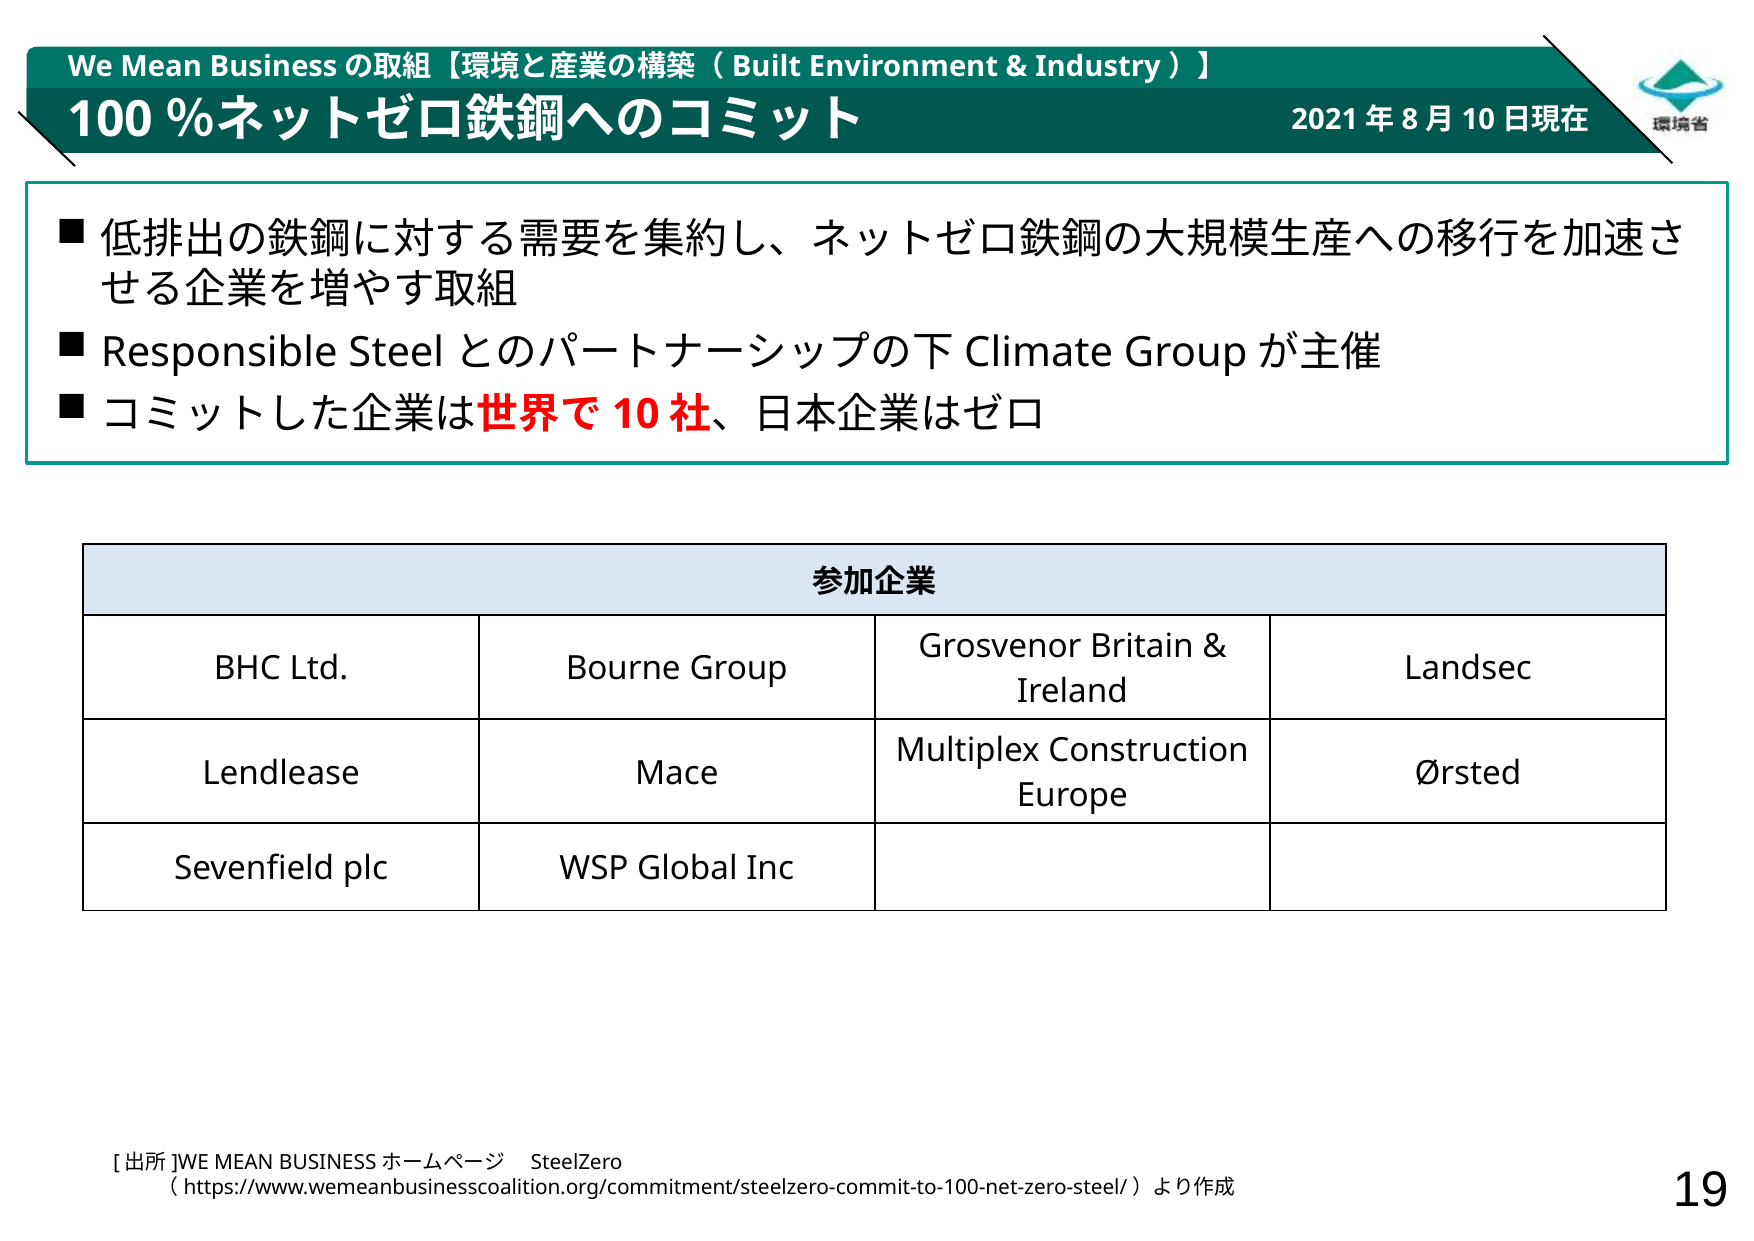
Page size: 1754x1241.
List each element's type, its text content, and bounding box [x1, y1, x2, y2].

table_cell Sevenfield plc [84, 824, 478, 910]
text_box [出所]WE MEAN BUSINESSホームページ SteelZero （https://www.wemeanbusinesscoalition.org/commitment/steelzero-commit-to-100-net-zero-steel/）より作成 [98, 1141, 1522, 1207]
table_cell Multiplex Construction Europe [876, 720, 1269, 822]
table_cell BHC Ltd. [84, 616, 478, 718]
picture [1633, 49, 1729, 142]
list We Mean Businessの取組【環境と産業の構築（Built Environment & Industry）】 [26, 46, 1551, 88]
table_cell Lendlease [84, 720, 478, 822]
table_cell Bourne Group [480, 616, 874, 718]
table_cell WSP Global Inc [480, 824, 874, 910]
table_cell Mace [480, 720, 874, 822]
table_cell [876, 824, 1269, 910]
table_header 参加企業 [84, 545, 1665, 614]
table_cell [1271, 824, 1665, 910]
table_cell Landsec [1271, 616, 1665, 718]
table_cell Grosvenor Britain & Ireland [876, 616, 1269, 718]
list 低排出の鉄鋼に対する需要を集約し、ネットゼロ鉄鋼の大規模生産への移行を加速させる企業を増やす取組 Responsible Steelとのパートナーシップの下Climate Groupが主催 コミットした企業は世界で10社、日本企業はゼロ [25, 181, 1729, 465]
table_cell Ørsted [1271, 720, 1665, 822]
text_box 2021年8月10日現在 [1276, 93, 1605, 143]
title 100％ネットゼロ鉄鋼へのコミット [26, 88, 1551, 153]
